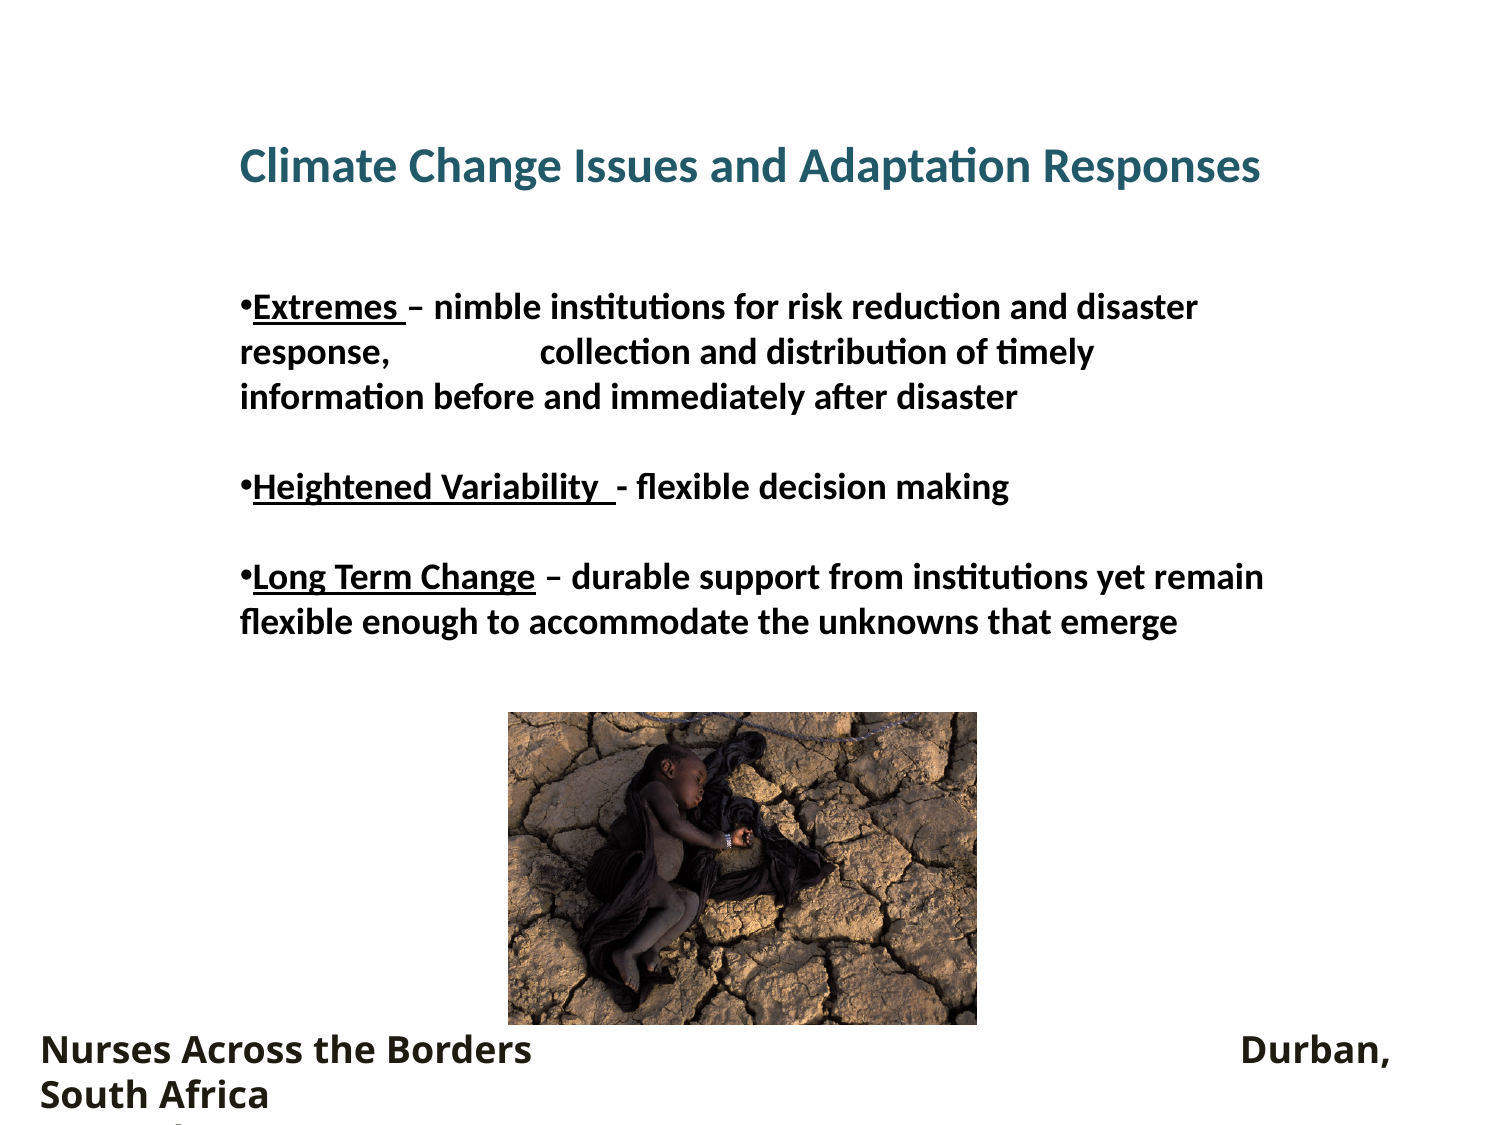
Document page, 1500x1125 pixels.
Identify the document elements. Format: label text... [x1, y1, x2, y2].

picture [508, 712, 977, 1026]
text_box Climate Change Issues and Adaptation Responses Extremes – nimble institutions for risk reduction and disaster response, collection and distribution of timely information before and immediately after disaster Heightened Variability - flexible decision making Long Term Change – durable support from institutions yet remain flexible enough to accommodate the unknowns that emerge [224, 124, 1288, 650]
text_box Nurses Across the Borders Durban, South Africa November 30, 2011 UNFCCC/ COP17 [24, 1018, 1475, 1125]
